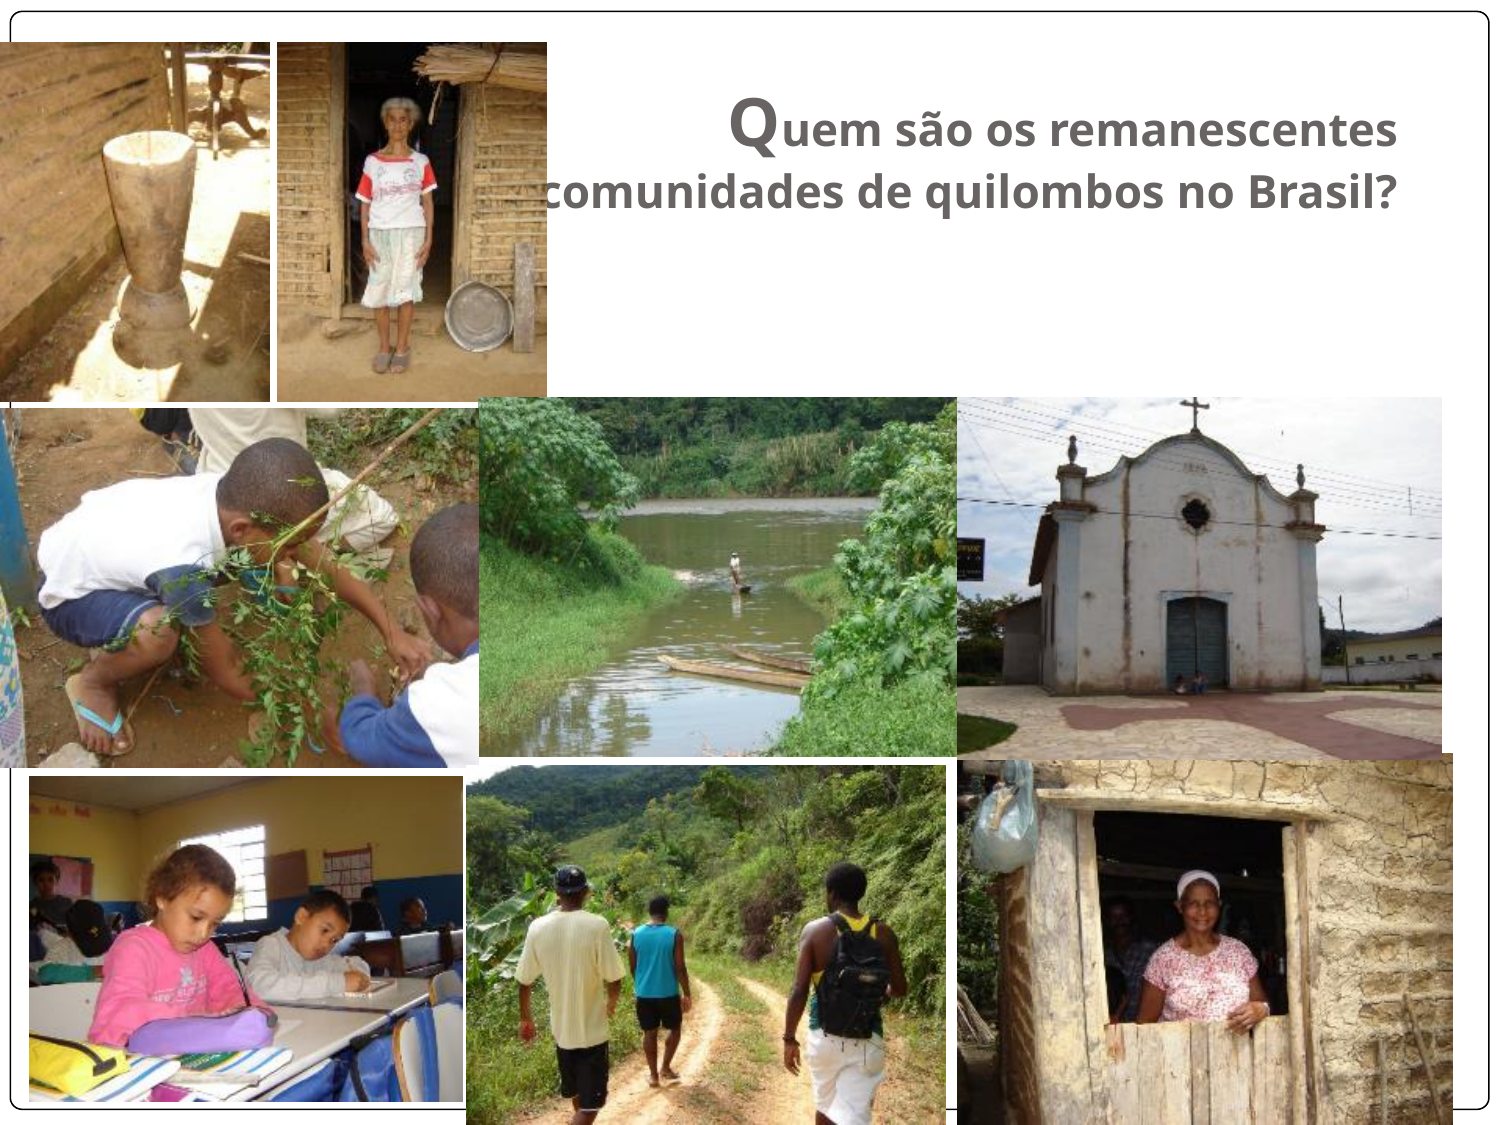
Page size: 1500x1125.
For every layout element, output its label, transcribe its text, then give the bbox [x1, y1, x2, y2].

title Quem são os remanescentes de comunidades de quilombos no Brasil? [550, 45, 1425, 234]
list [0, 408, 480, 769]
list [957, 396, 1442, 761]
picture [277, 42, 957, 757]
picture [29, 776, 463, 1102]
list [466, 765, 946, 1125]
picture [0, 42, 270, 403]
picture [957, 753, 1453, 1125]
